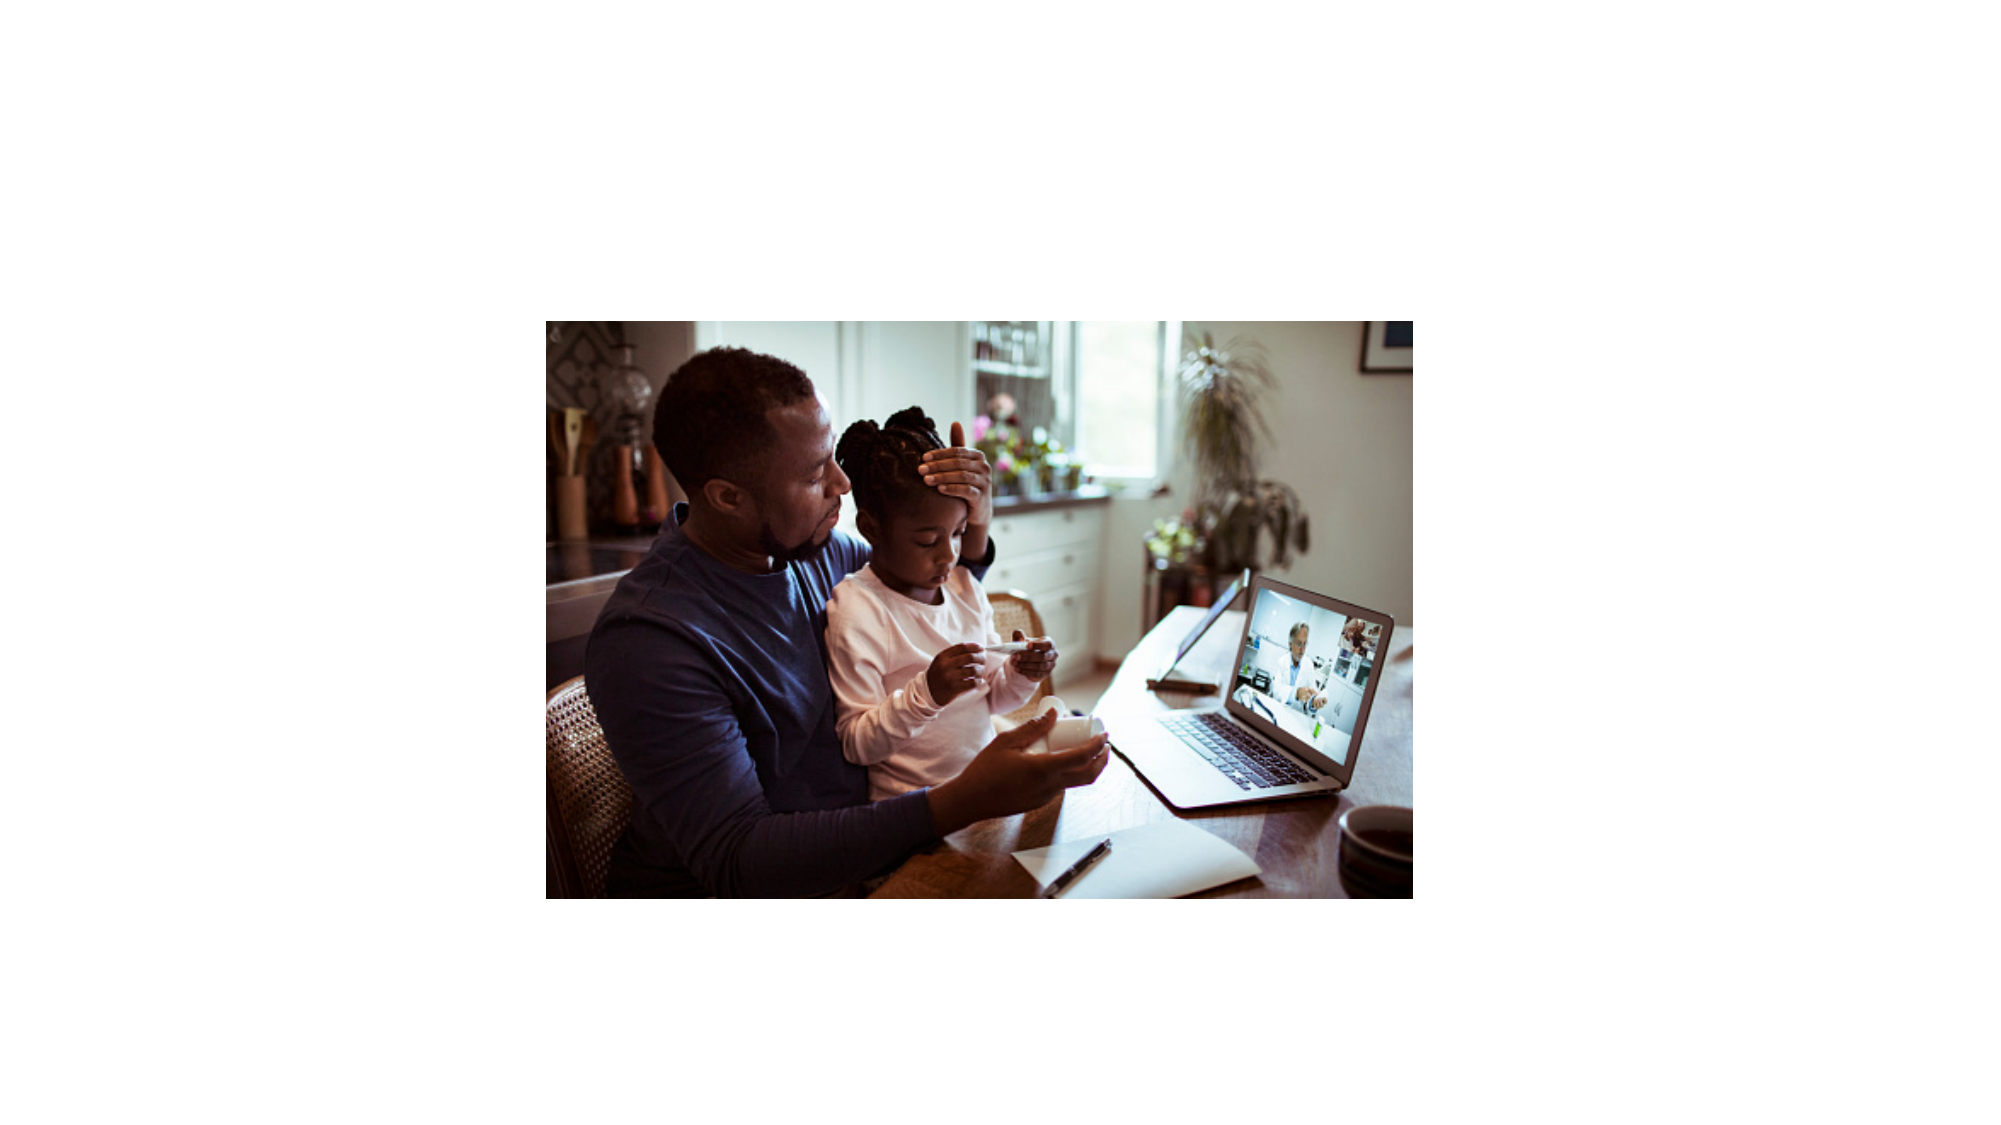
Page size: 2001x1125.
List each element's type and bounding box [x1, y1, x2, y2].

list [546, 321, 1413, 899]
